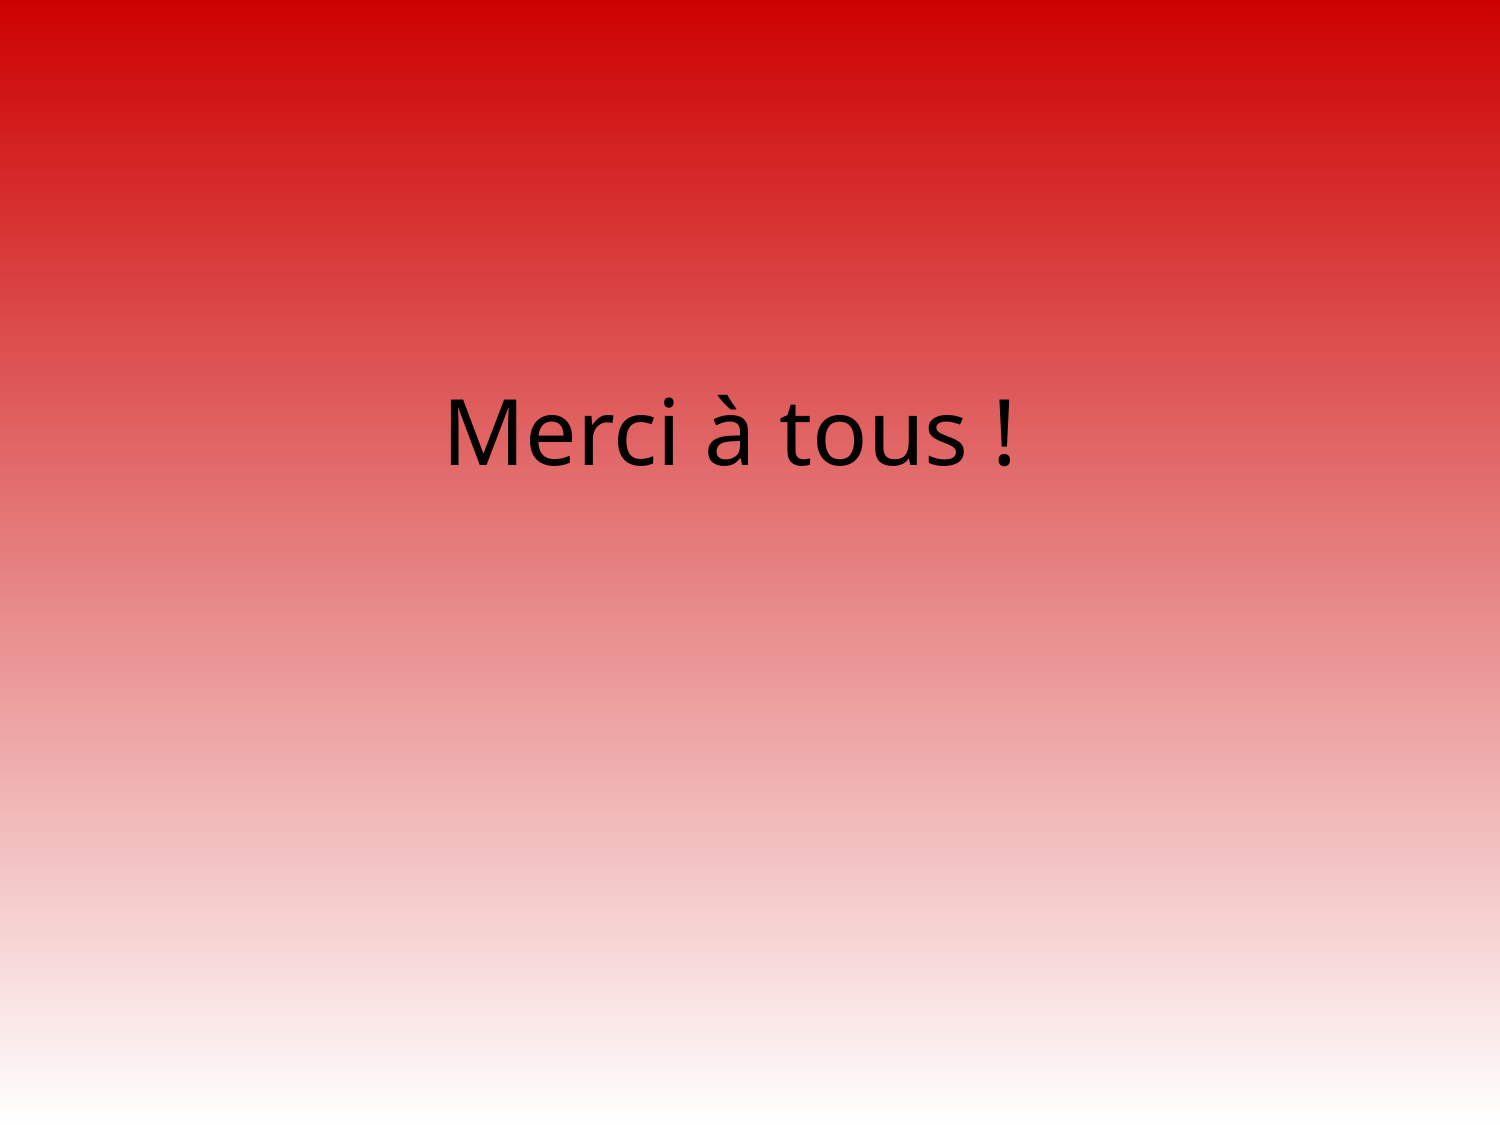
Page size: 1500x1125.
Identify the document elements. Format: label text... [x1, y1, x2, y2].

title Merci à tous ! [54, 335, 1405, 523]
